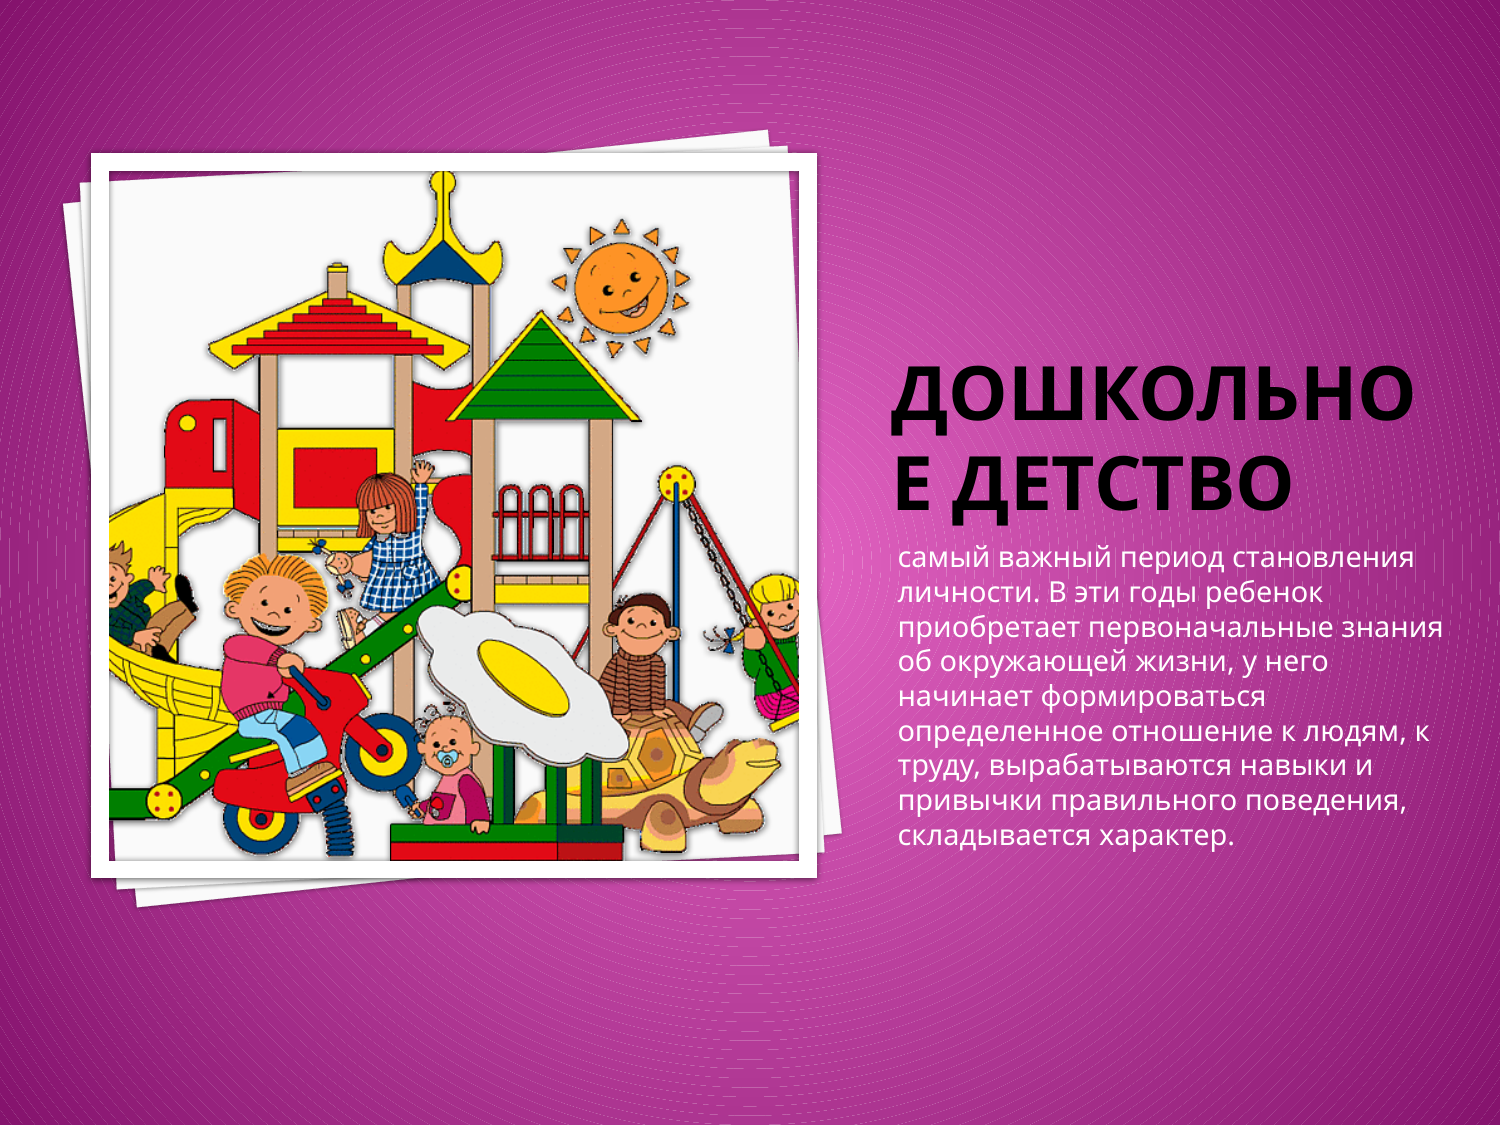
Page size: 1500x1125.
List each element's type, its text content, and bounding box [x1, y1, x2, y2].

picture [108, 170, 800, 862]
title Дошкольное детство [884, 187, 1447, 525]
list самый важный период становления личности. В эти годы ребенок приобретает первоначальные знания об окружающей жизни, у него начинает формироваться определенное отношение к людям, к труду, вырабатываются навыки и привычки правильного поведения, складывается характер. [884, 538, 1447, 854]
